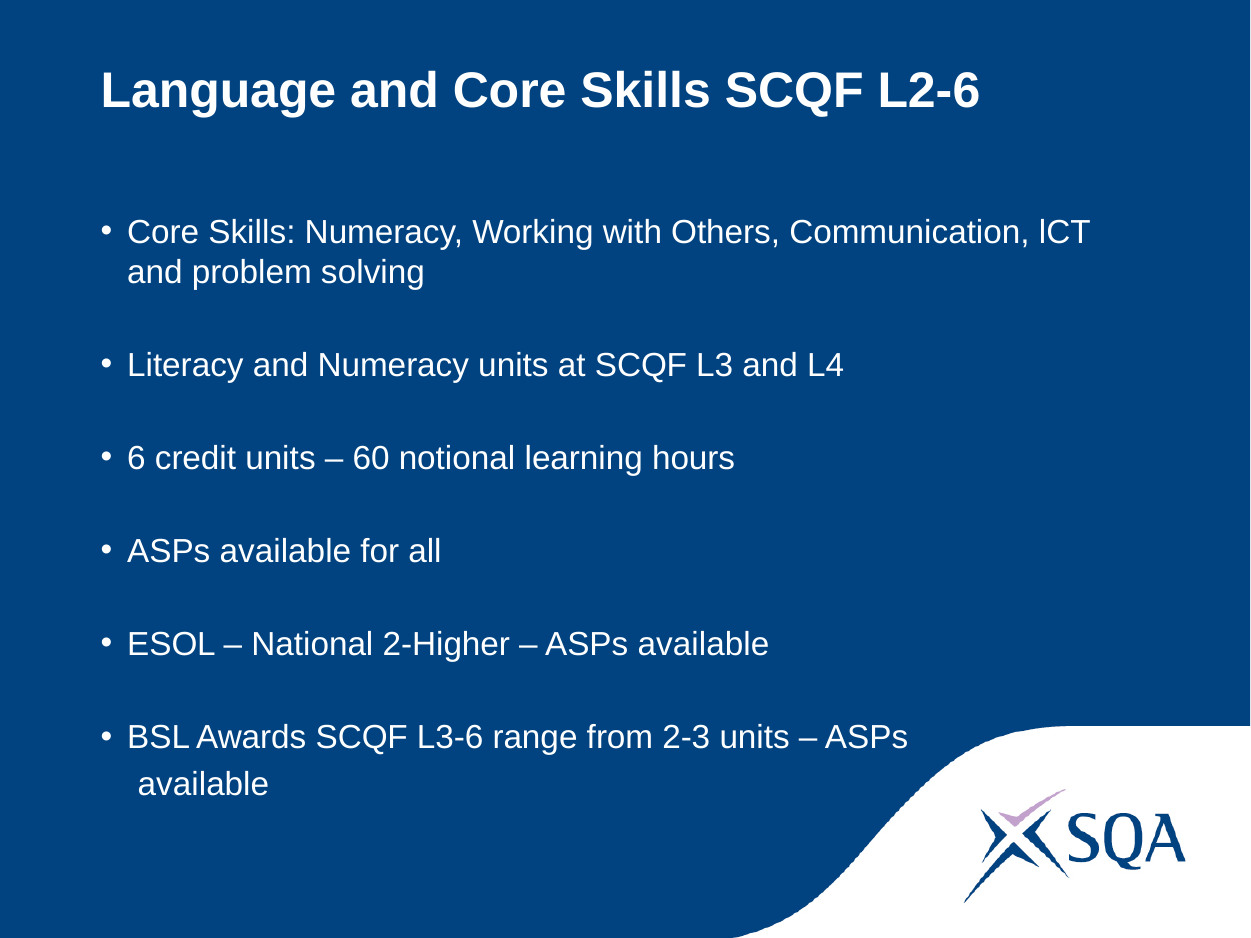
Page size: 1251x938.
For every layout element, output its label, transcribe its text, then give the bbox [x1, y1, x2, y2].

picture [0, 0, 1251, 938]
title Language and Core Skills SCQF L2-6 [85, 50, 1164, 232]
list Core Skills: Numeracy, Working with Others, Communication, lCT and problem solving Literacy and Numeracy units at SCQF L3 and L4 6 credit units – 60 notional learning hours ASPs available for all ESOL – National 2-Higher – ASPs available BSL Awards SCQF L3-6 range from 2-3 units – ASPs available [85, 155, 1118, 888]
